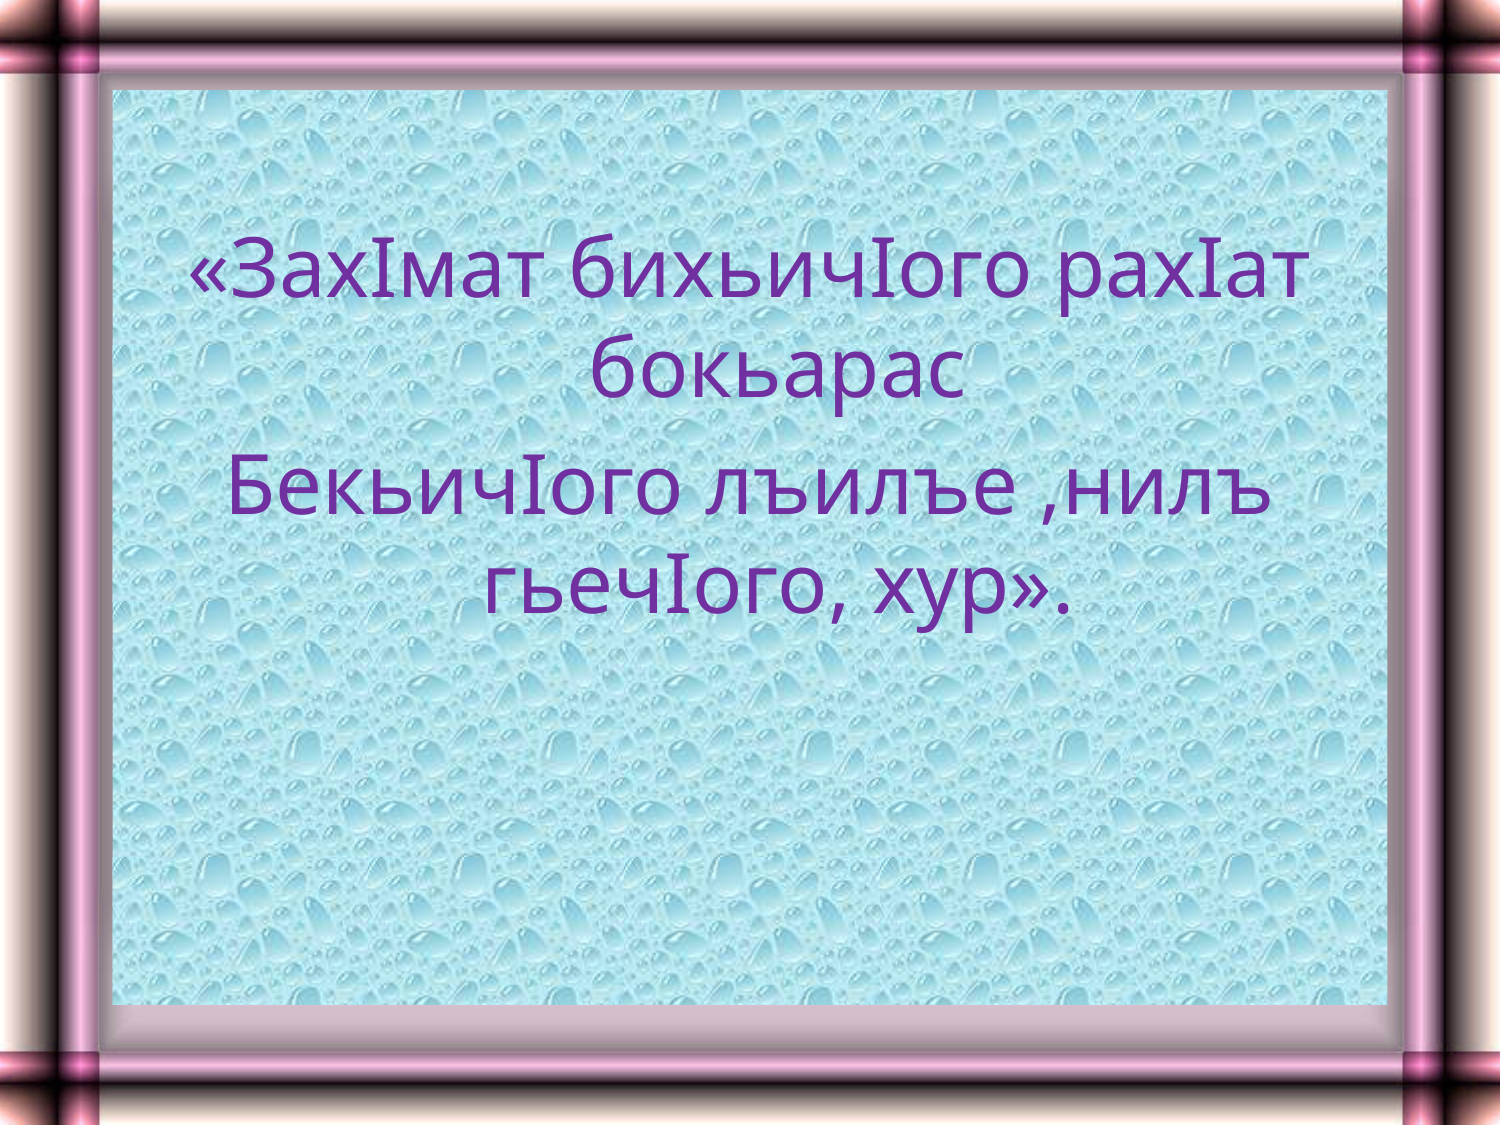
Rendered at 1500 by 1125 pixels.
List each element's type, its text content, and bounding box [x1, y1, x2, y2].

list «ЗахIмат бихьичIого рахIат бокьарас БекьичIого лъилъе ,нилъ гьечIого, хур». [112, 89, 1388, 1006]
picture [0, 0, 1500, 1125]
